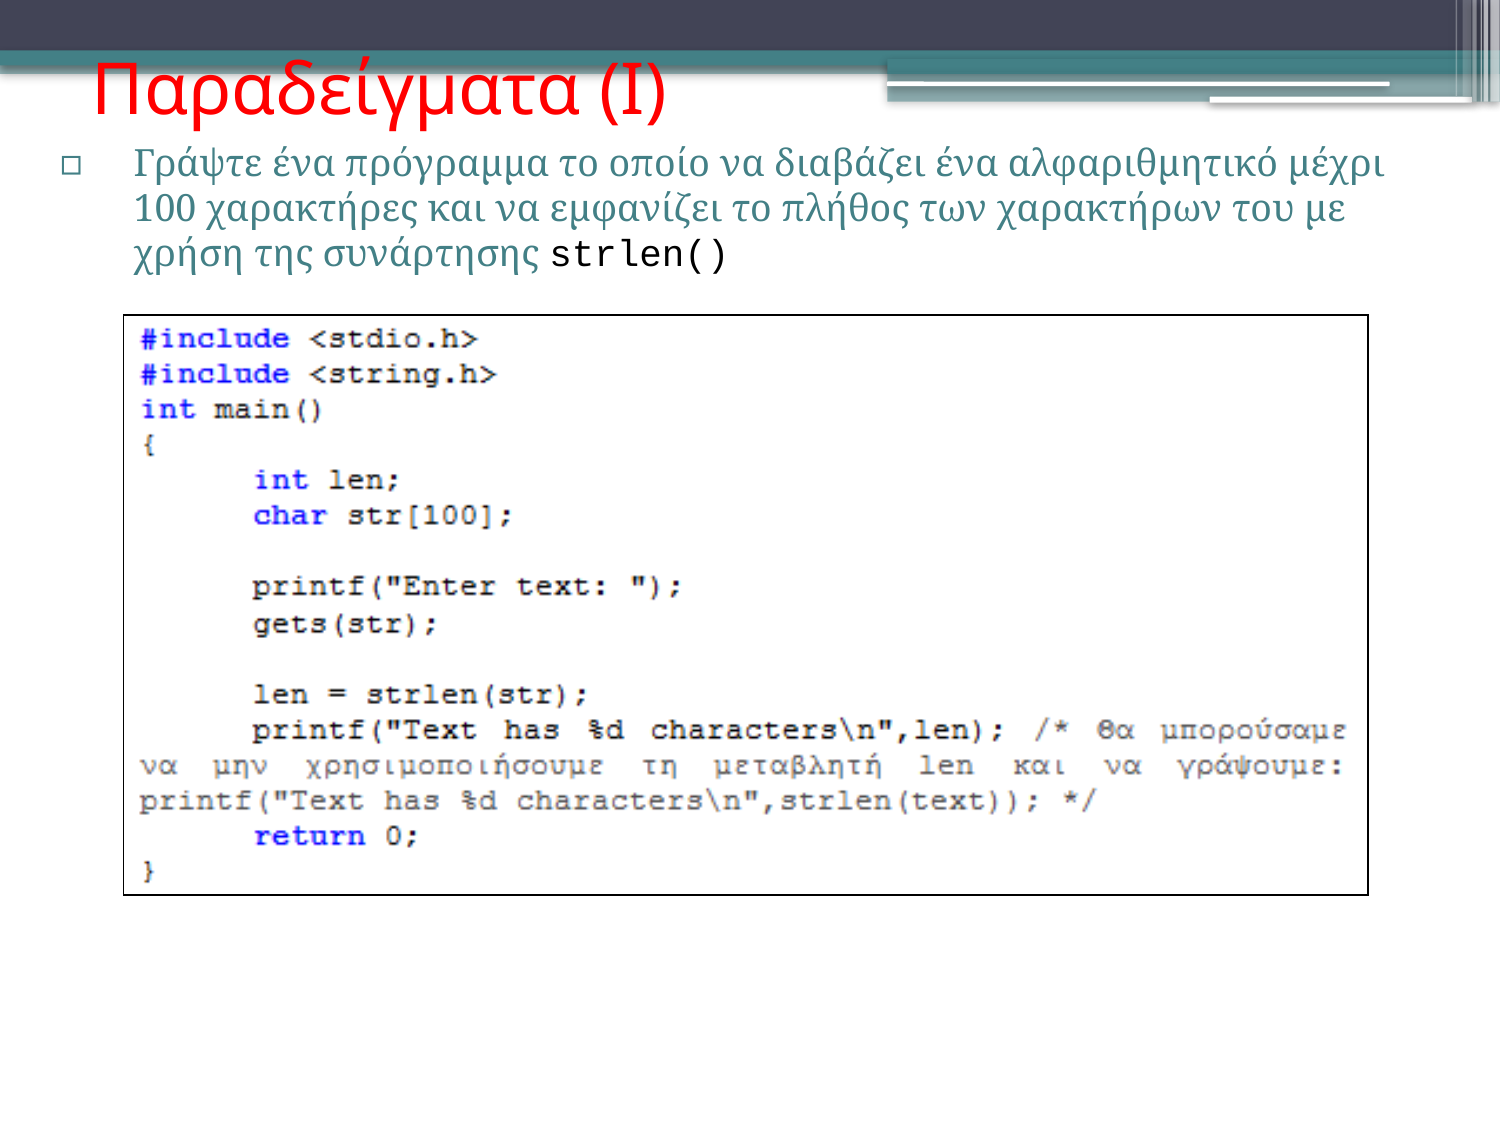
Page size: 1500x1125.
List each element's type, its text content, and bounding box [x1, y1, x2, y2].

title Παραδείγματα (Ι) [77, 35, 1432, 131]
list Γράψτε ένα πρόγραμμα το οποίο να διαβάζει ένα αλφαριθμητικό μέχρι 100 χαρακτήρες και να εμφανίζει το πλήθος των χαρακτήρων του με χρήση της συνάρτησης strlen() [0, 131, 1455, 1063]
picture [123, 315, 1368, 895]
